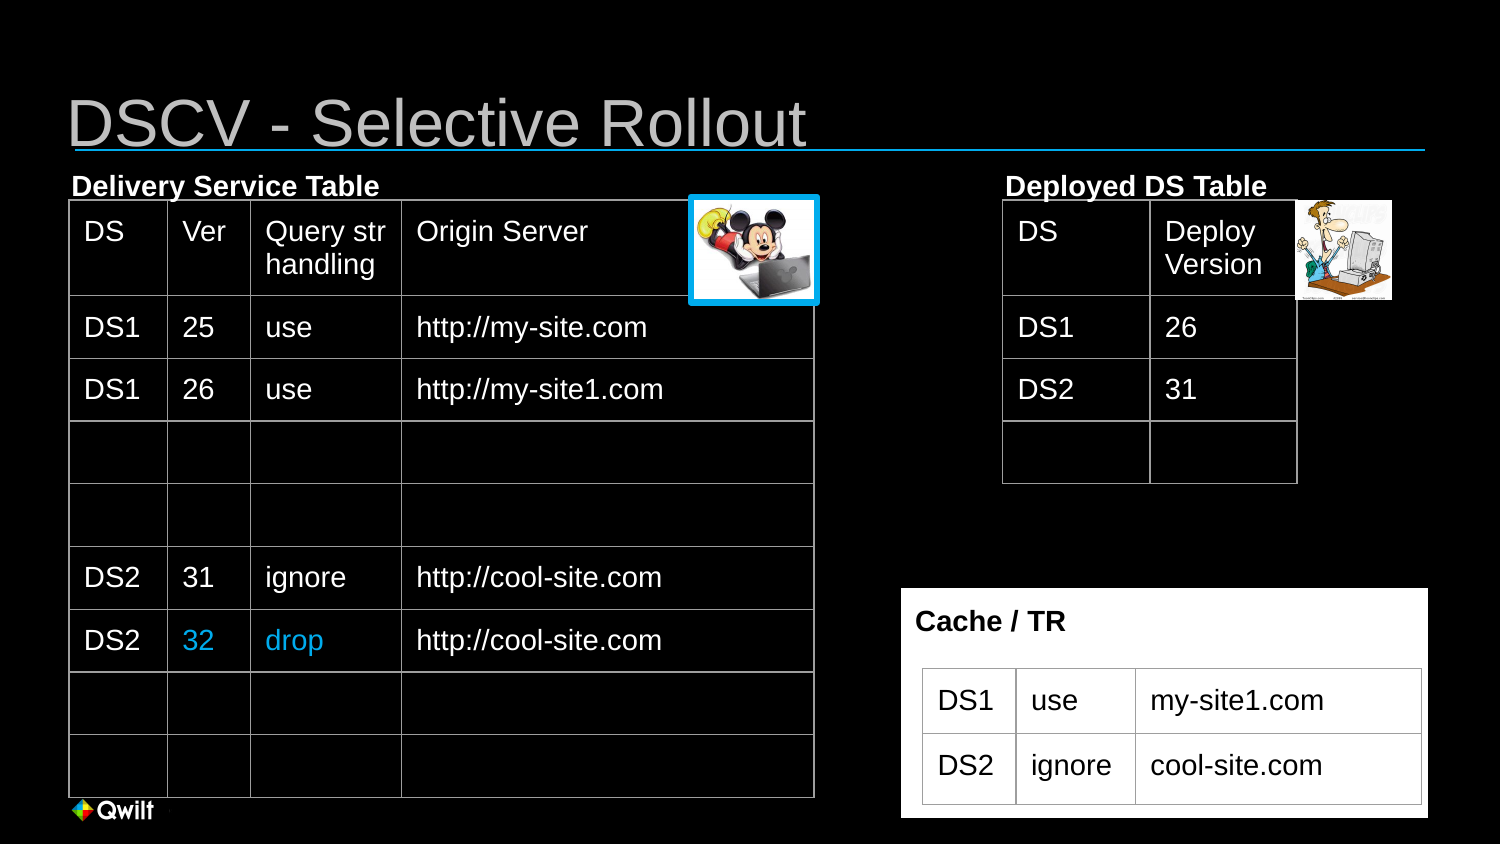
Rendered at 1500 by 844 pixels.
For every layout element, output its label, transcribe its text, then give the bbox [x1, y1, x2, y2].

table_cell [402, 735, 813, 797]
table_cell 31 [1151, 359, 1296, 420]
table_header Ver [168, 201, 250, 295]
table_cell [168, 484, 250, 546]
table_cell http://cool-site.com [402, 610, 813, 671]
table_header my-site1.com [1136, 669, 1421, 733]
text_box Cache / TR [900, 587, 1429, 819]
table_cell [402, 484, 813, 546]
text_box Delivery Service Table [56, 152, 478, 201]
table_header use [1017, 669, 1135, 733]
table_header Query str handling [251, 201, 401, 295]
table_cell DS2 [1003, 359, 1149, 420]
table_cell 26 [168, 359, 250, 420]
table_header Deploy Version [1151, 201, 1291, 295]
table_cell [402, 673, 813, 734]
table_cell use [251, 359, 401, 420]
table_cell 25 [168, 296, 250, 358]
table_cell [168, 422, 250, 483]
table_header DS1 [923, 669, 1015, 733]
table_cell [70, 673, 167, 734]
table_cell [402, 422, 813, 483]
picture [695, 201, 813, 298]
table_cell 26 [1151, 296, 1296, 358]
table_cell [1151, 422, 1296, 483]
table_cell ignore [251, 547, 401, 609]
table_cell DS1 [1003, 296, 1149, 358]
table_cell DS2 [70, 610, 167, 671]
table_cell [70, 484, 167, 546]
table_header Origin Server [402, 201, 688, 295]
table_cell drop [251, 610, 401, 671]
table_cell cool-site.com [1136, 734, 1421, 804]
text_box Deployed DS Table [990, 152, 1412, 201]
table_cell [168, 673, 250, 734]
table_cell [251, 673, 401, 734]
table_header DS [70, 201, 167, 295]
title DSCV - Selective Rollout [51, 72, 1449, 167]
table_cell http://my-site1.com [402, 359, 813, 420]
table_cell [70, 422, 167, 483]
table_cell http://my-site.com [402, 296, 813, 358]
table_cell 32 [168, 610, 250, 671]
picture [51, 791, 188, 832]
table_cell DS2 [70, 547, 167, 609]
table_cell DS2 [923, 734, 1015, 804]
table_cell DS1 [70, 296, 167, 358]
table_cell [251, 422, 401, 483]
table_cell [251, 735, 401, 797]
table_cell use [251, 296, 401, 358]
table_cell ignore [1017, 734, 1135, 804]
picture [1294, 199, 1392, 300]
table_cell [168, 735, 250, 797]
table_cell 31 [168, 547, 250, 609]
table_header DS [1003, 201, 1149, 295]
table_cell [251, 484, 401, 546]
table_cell DS1 [70, 359, 167, 420]
table_cell http://cool-site.com [402, 547, 813, 609]
table_cell [1003, 422, 1149, 483]
table_cell [70, 735, 167, 797]
